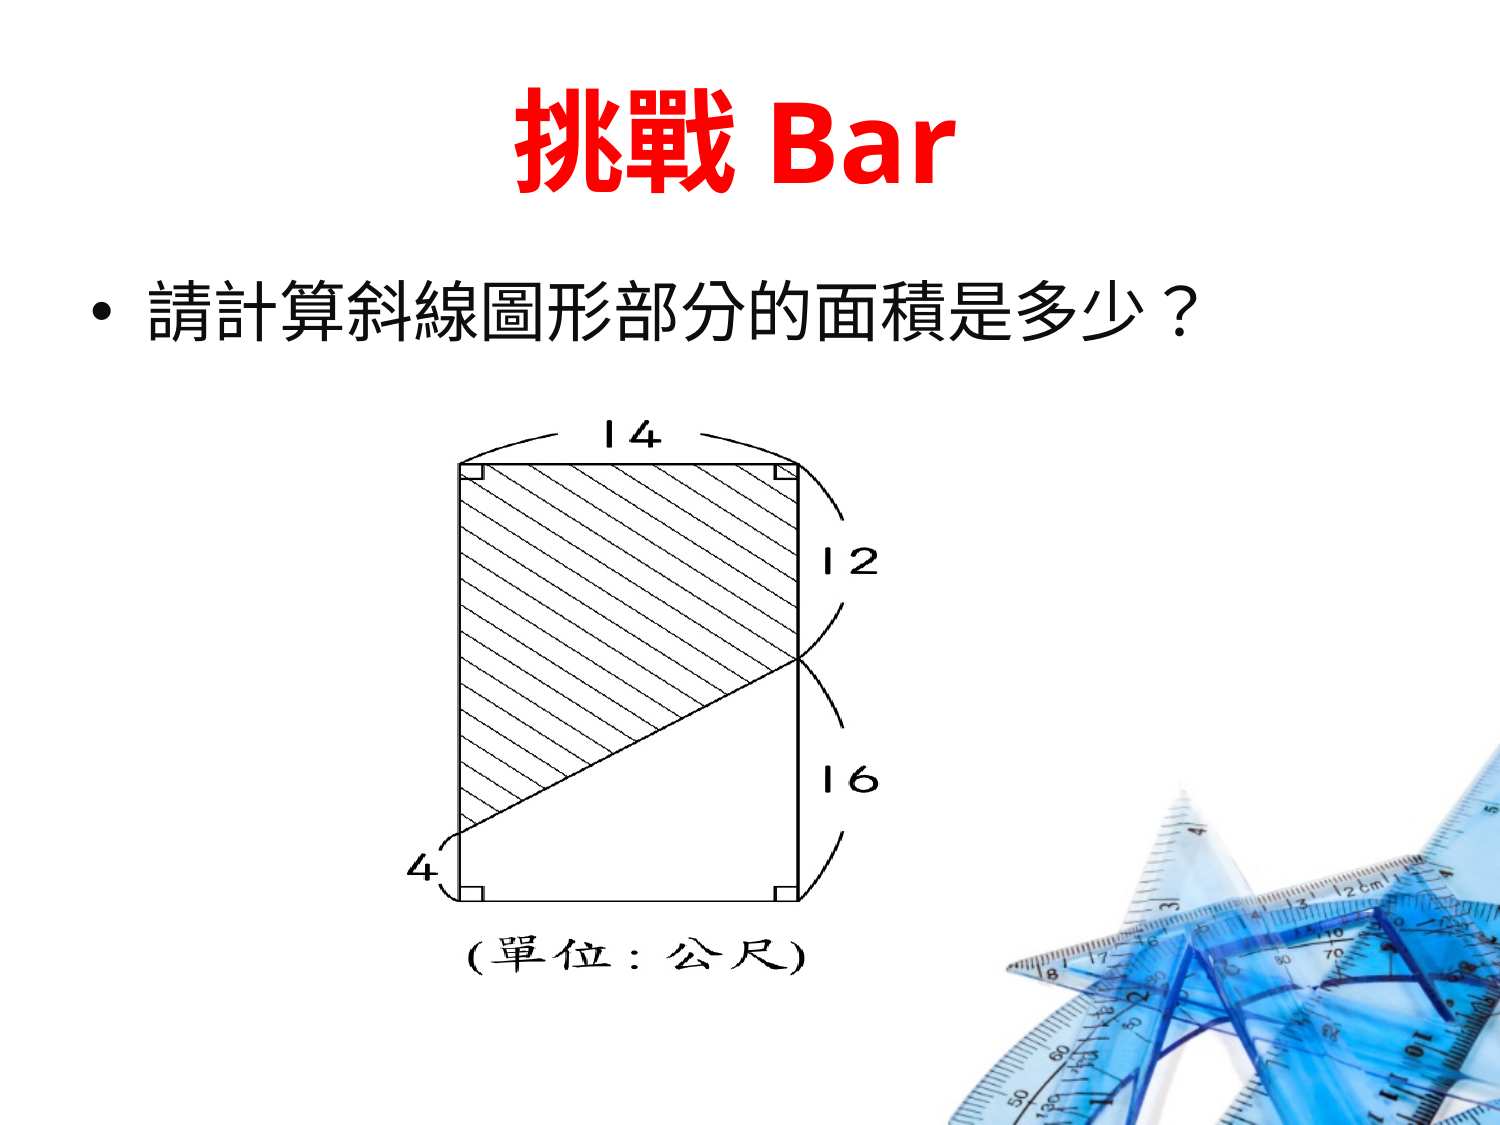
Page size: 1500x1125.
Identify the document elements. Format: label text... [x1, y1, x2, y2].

picture [0, 1, 1500, 1125]
list 請計算斜線圖形部分的面積是多少？ [75, 262, 1418, 399]
title 挑戰Bar [75, 45, 1425, 233]
